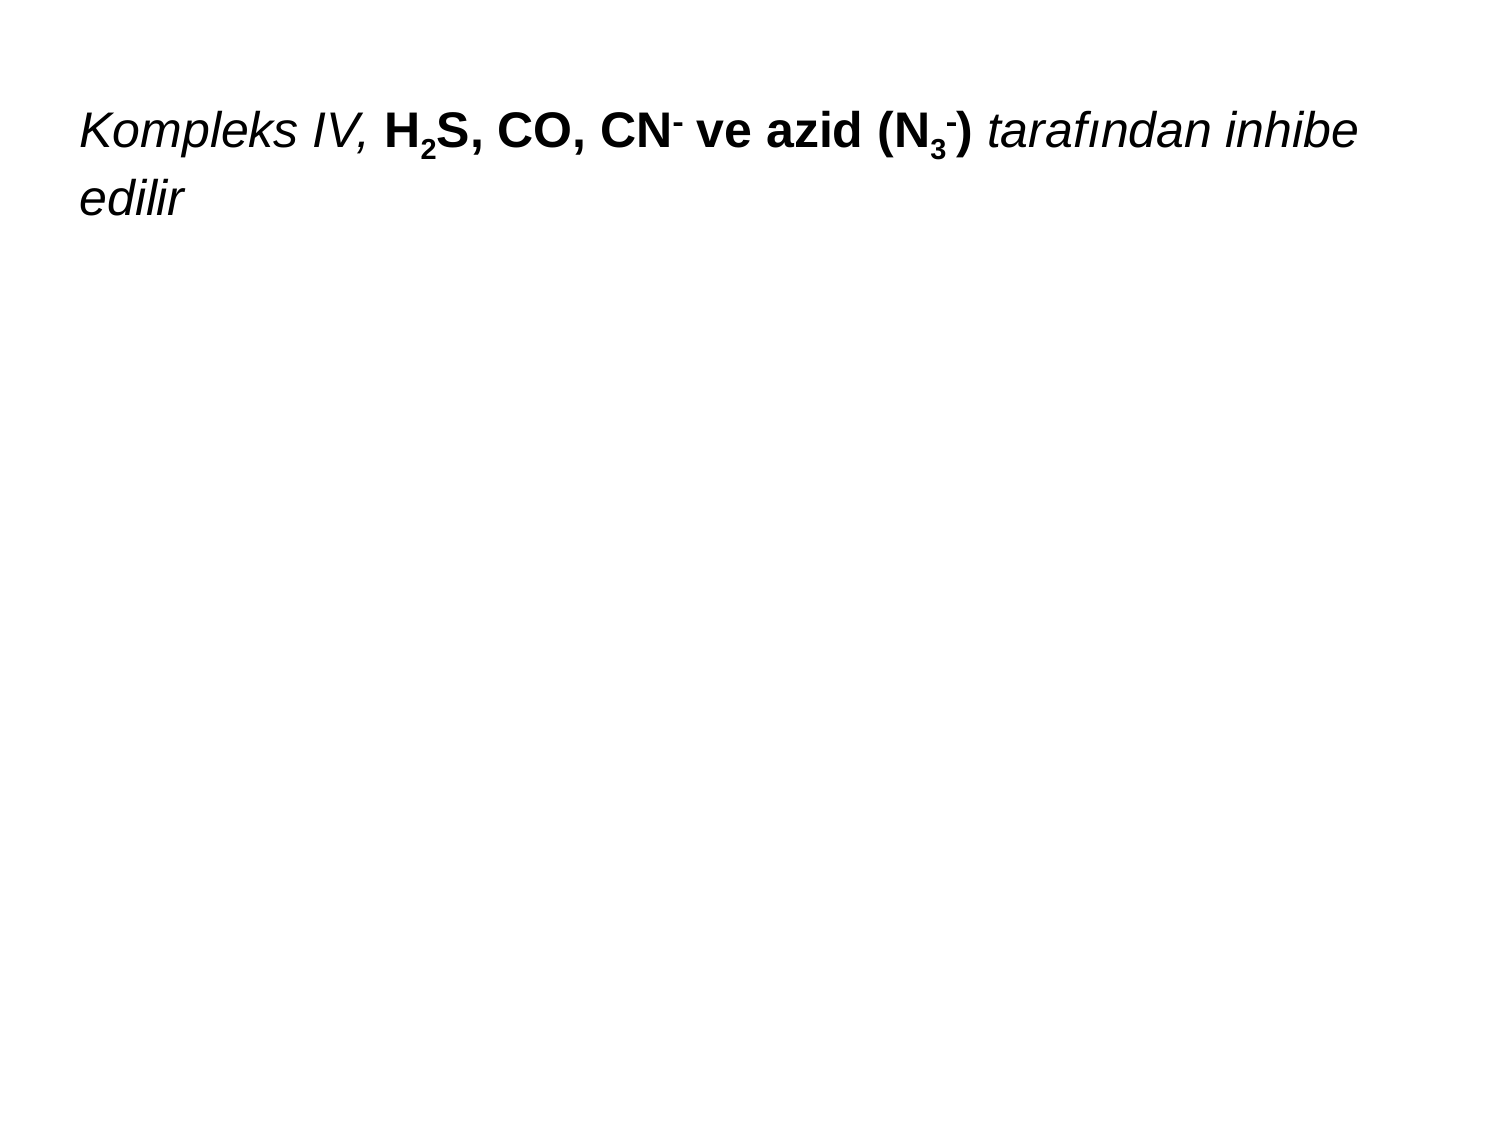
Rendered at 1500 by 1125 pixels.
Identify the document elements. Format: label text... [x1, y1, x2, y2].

text_box Kompleks IV, H2S, CO, CN ve azid (N3) tarafından inhibe edilir [64, 90, 1436, 234]
